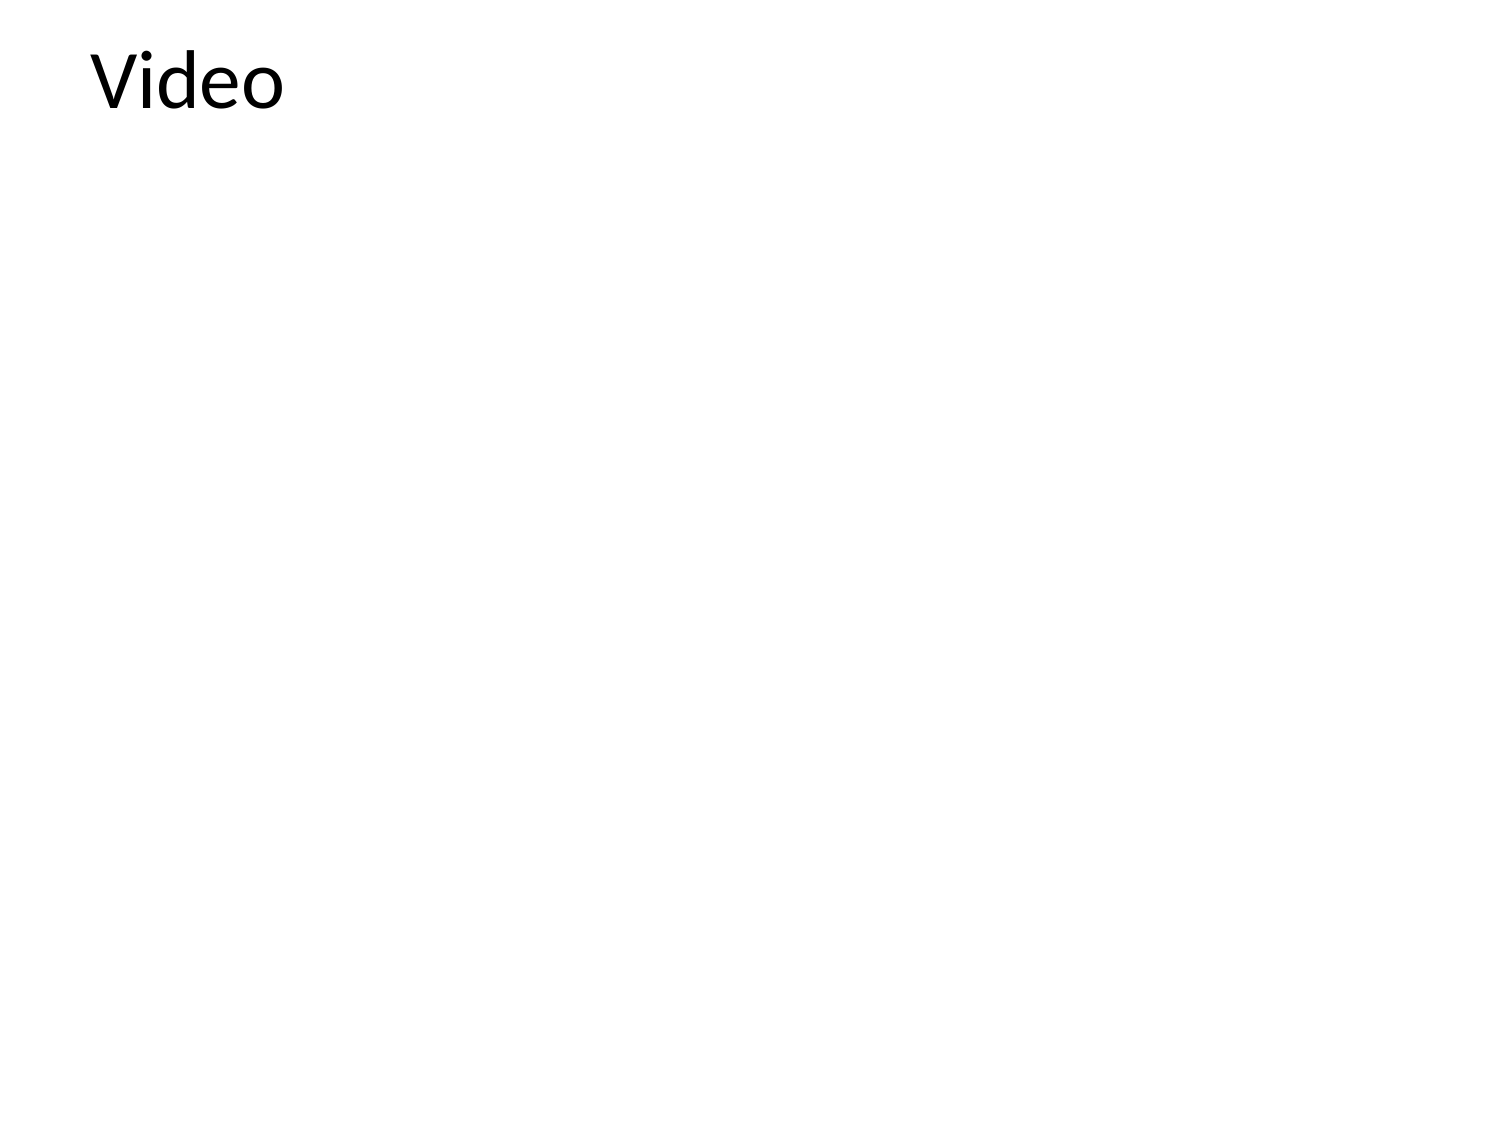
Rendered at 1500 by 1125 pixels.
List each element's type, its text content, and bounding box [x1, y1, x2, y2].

title Video [74, 0, 1426, 151]
